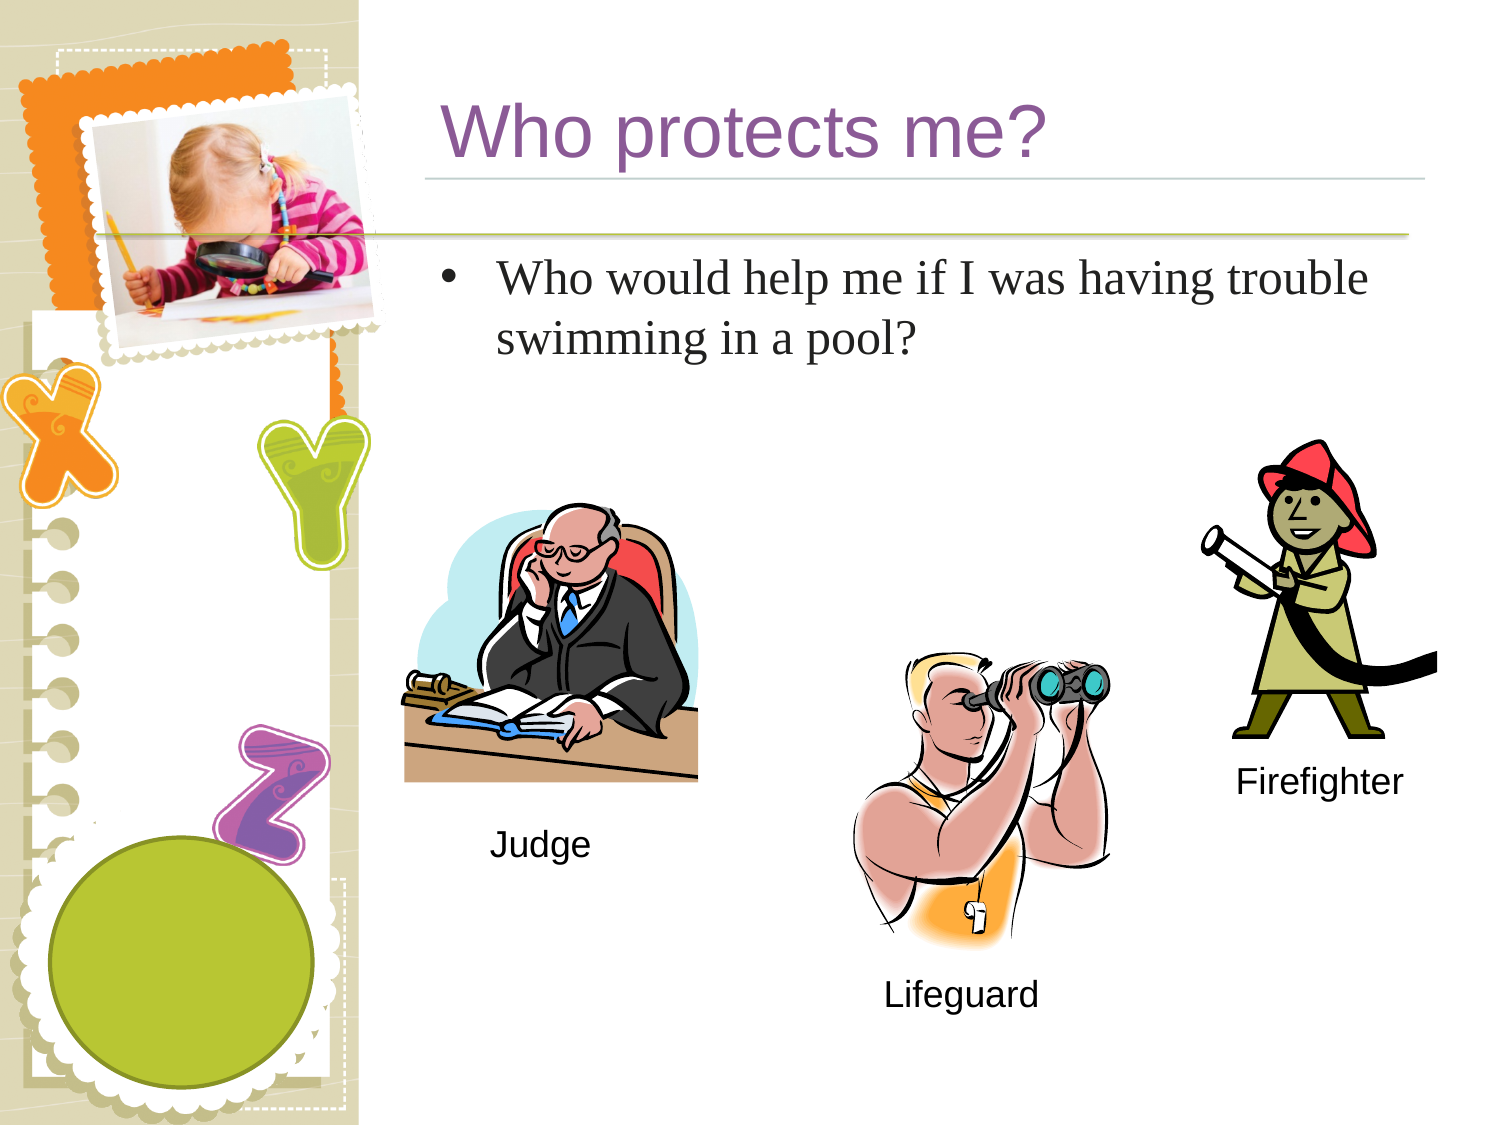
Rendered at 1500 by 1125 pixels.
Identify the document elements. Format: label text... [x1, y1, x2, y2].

picture [0, 0, 386, 1125]
picture [849, 649, 1113, 954]
picture [1199, 437, 1438, 740]
text_box Firefighter [1220, 749, 1419, 810]
title Who protects me? [425, 75, 1425, 200]
text_box Lifeguard [868, 963, 1055, 1023]
list Who would help me if I was having trouble swimming in a pool? [425, 237, 1425, 1063]
text_box Judge [474, 812, 607, 873]
picture [399, 499, 699, 783]
text_box [47, 835, 315, 1090]
